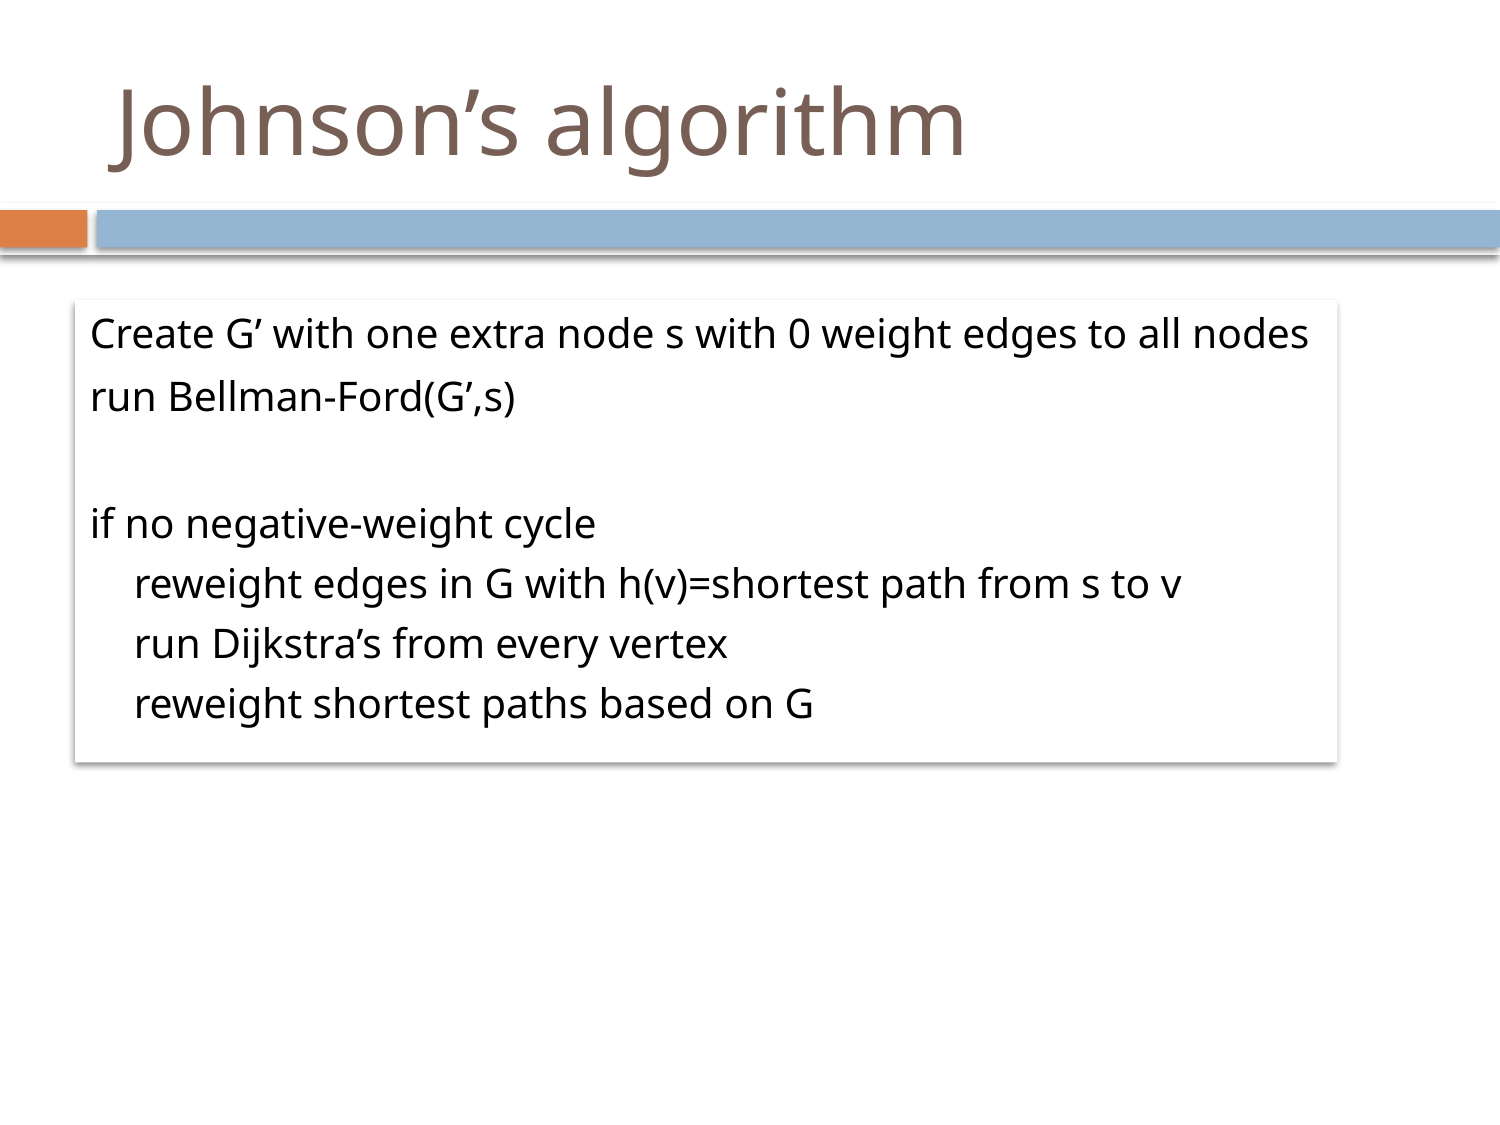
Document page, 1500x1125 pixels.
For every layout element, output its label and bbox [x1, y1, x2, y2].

list [74, 299, 1338, 763]
title [100, 37, 1438, 200]
